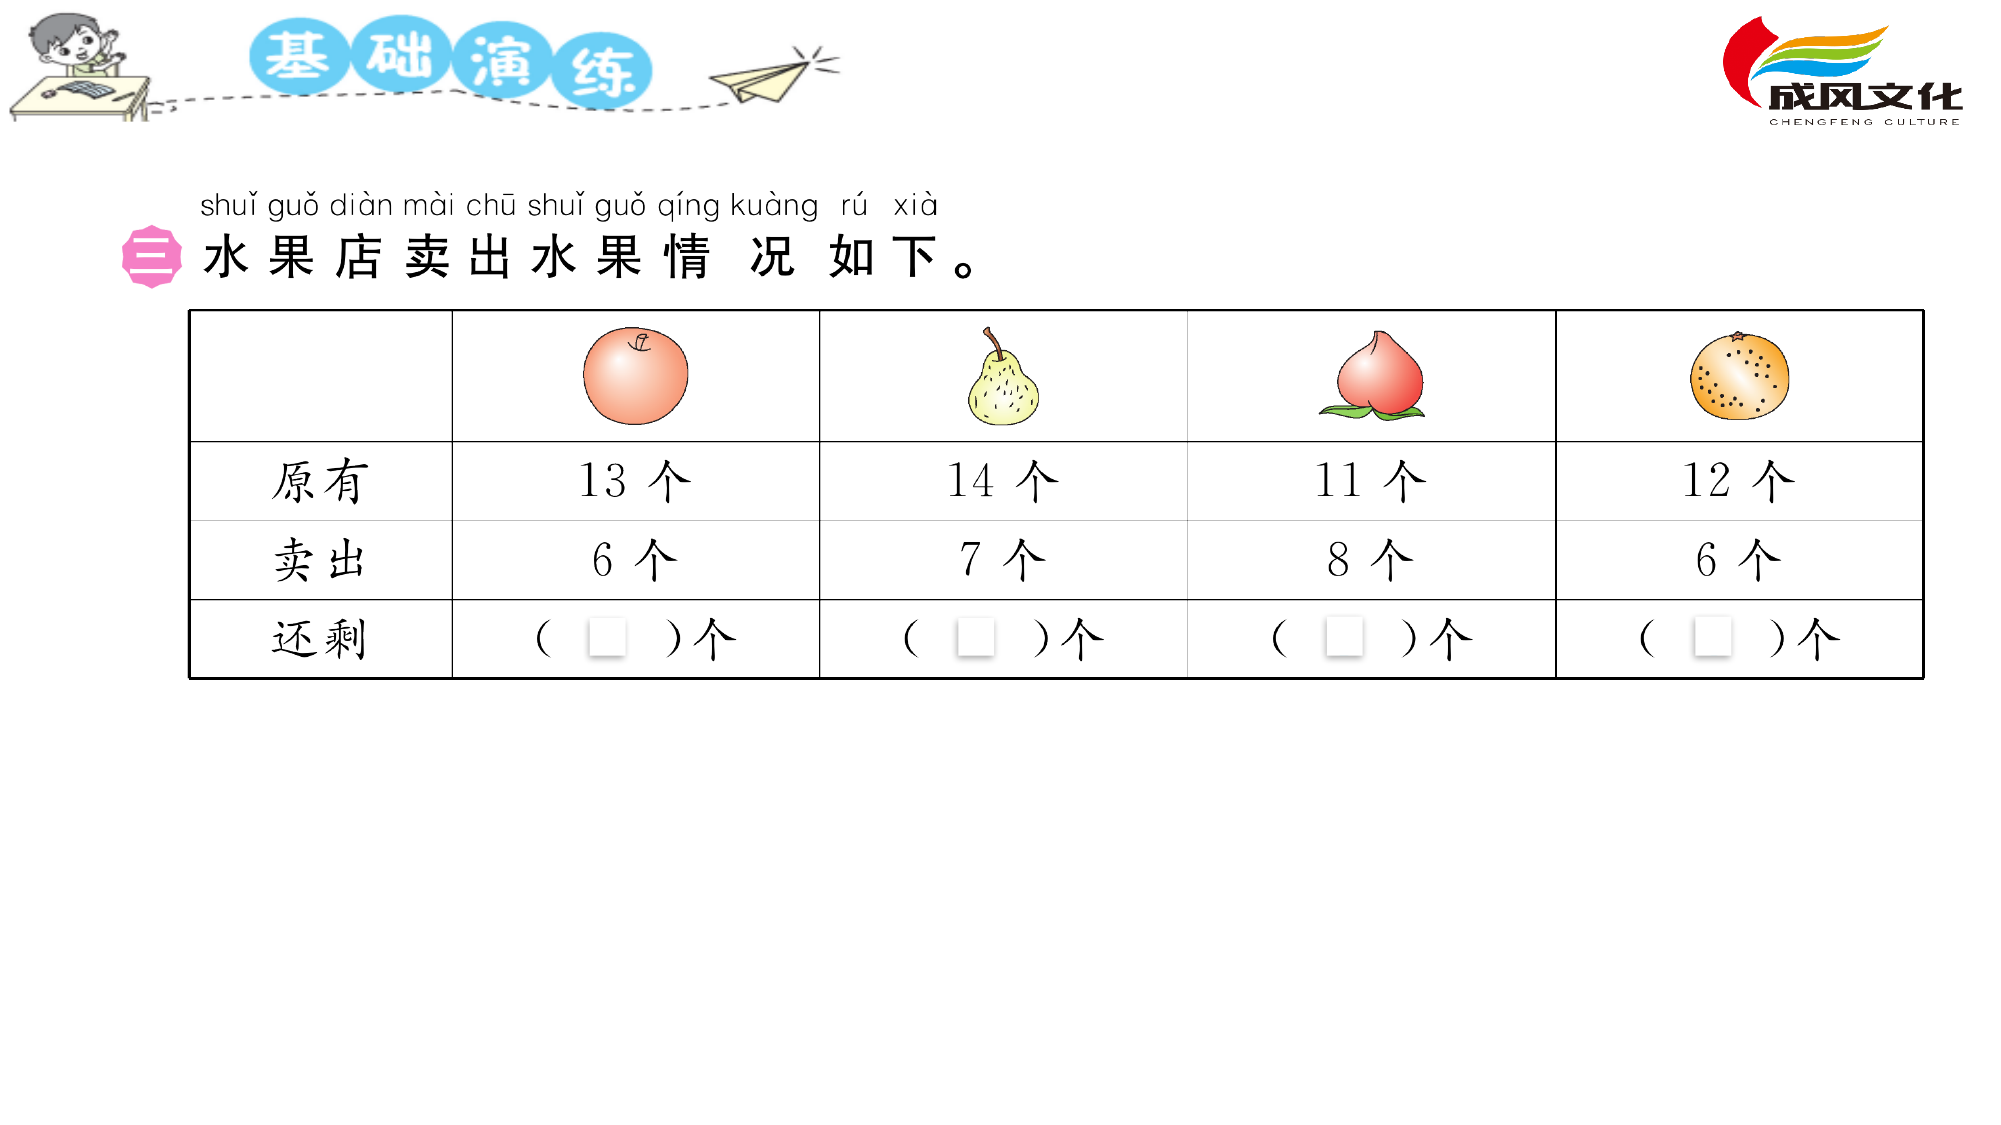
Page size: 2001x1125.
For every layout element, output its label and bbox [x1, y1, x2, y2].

picture [2, 4, 855, 133]
picture [1708, 0, 1986, 136]
picture [117, 176, 2000, 683]
